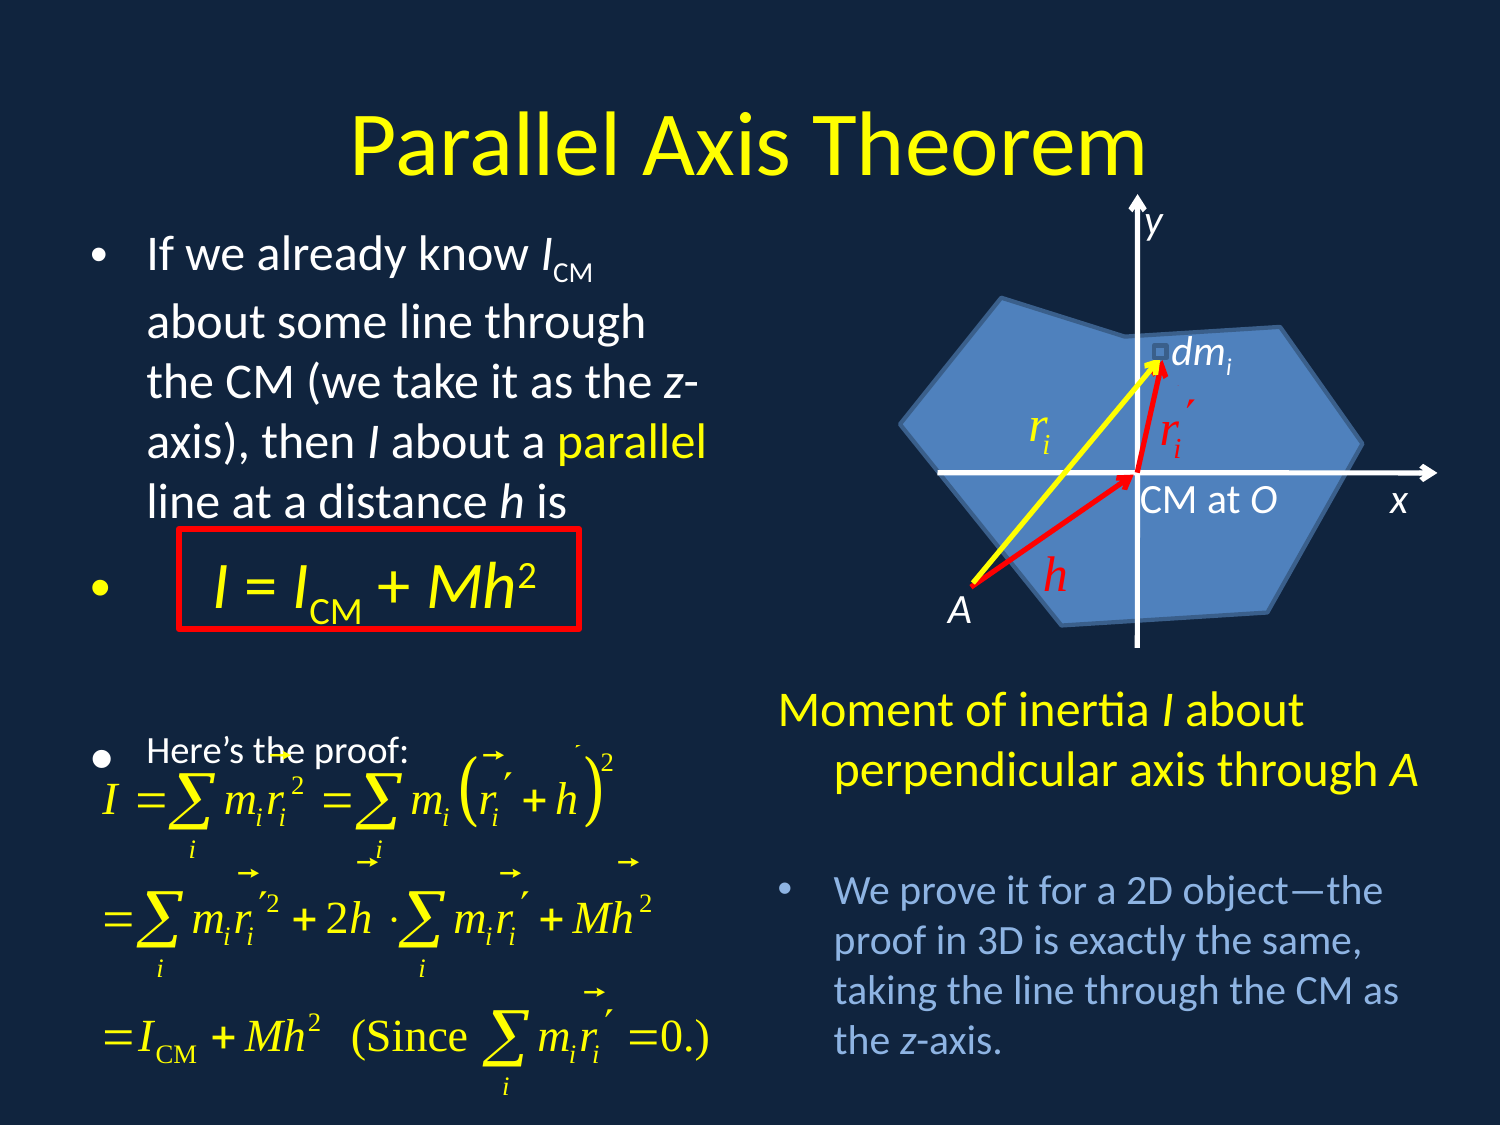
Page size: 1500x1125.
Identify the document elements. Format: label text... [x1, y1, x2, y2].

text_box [97, 745, 713, 1101]
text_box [899, 184, 1439, 648]
list Moment of inertia I about perpendicular axis through A We prove it for a 2D object—the proof in 3D is exactly the same, taking the line through the CM as the z-axis. [762, 262, 1463, 1088]
list If we already know ICM about some line through the CM (we take it as the z-axis), then I about a parallel line at a distance h is I = ICM + Mh2 Here’s the proof: [75, 212, 738, 1000]
title Parallel Axis Theorem [75, 45, 1425, 233]
text_box [177, 527, 581, 631]
